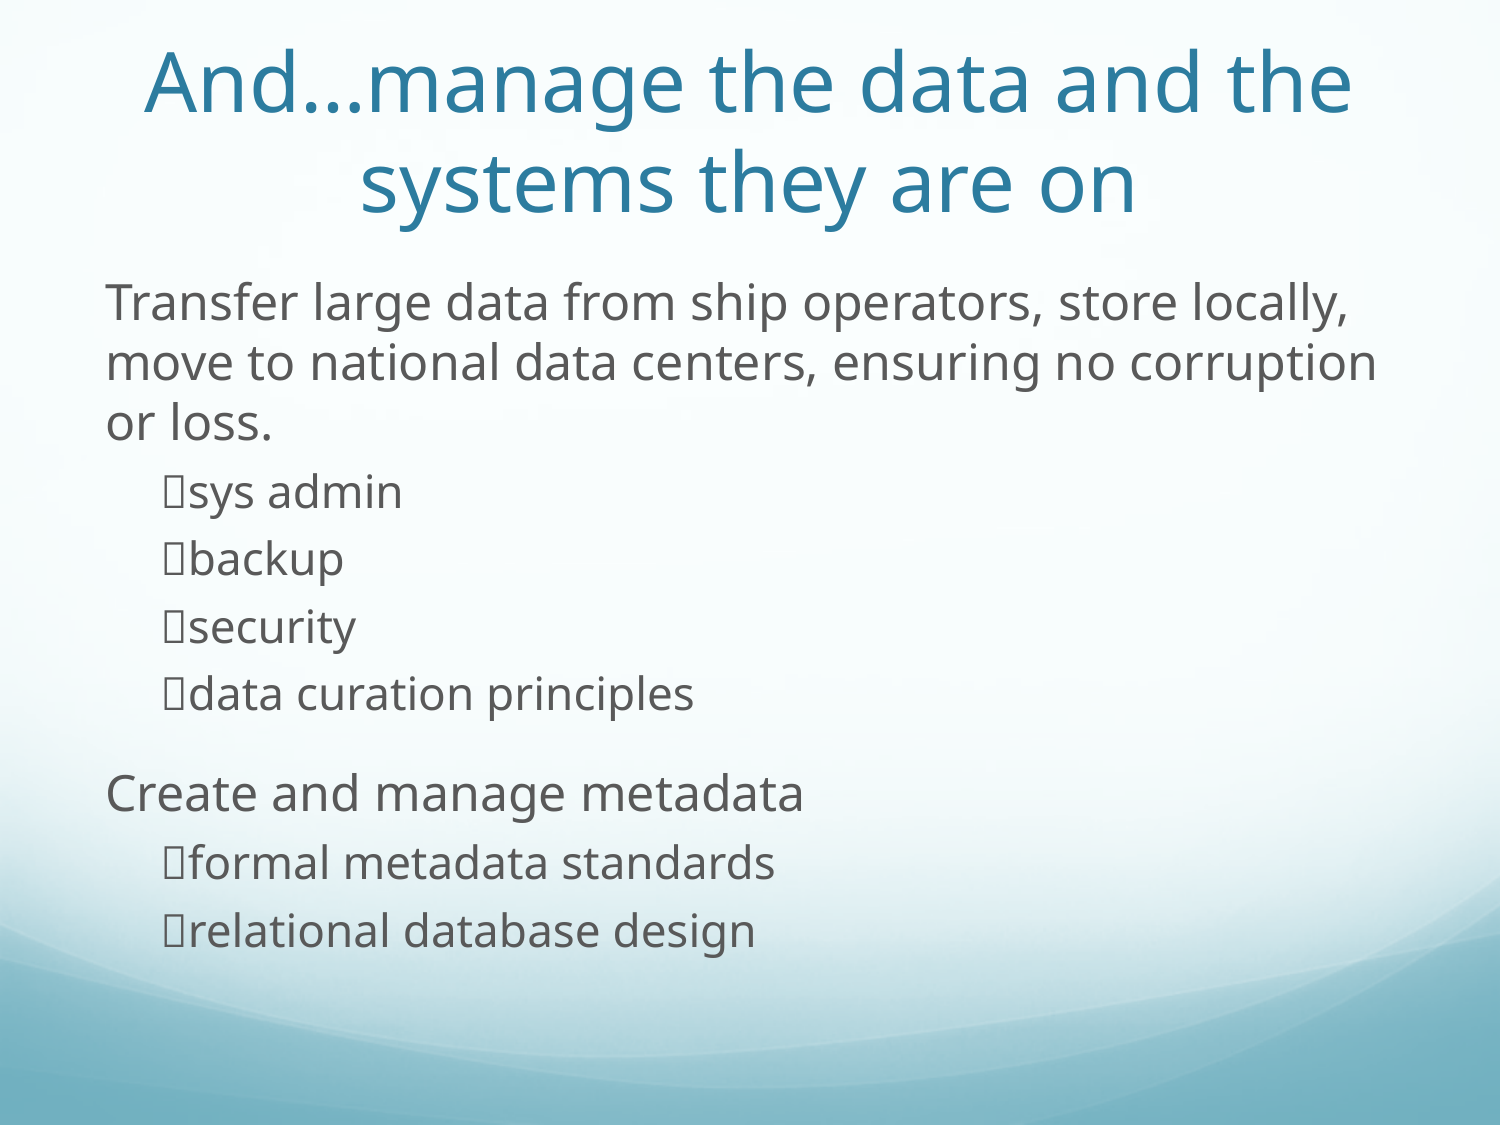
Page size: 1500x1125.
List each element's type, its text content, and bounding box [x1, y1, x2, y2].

list Transfer large data from ship operators, store locally, move to national data centers, ensuring no corruption or loss. sys admin backup security data curation principles Create and manage metadata formal metadata standards relational database design [90, 262, 1410, 975]
title And…manage the data and the systems they are on [90, 17, 1410, 237]
